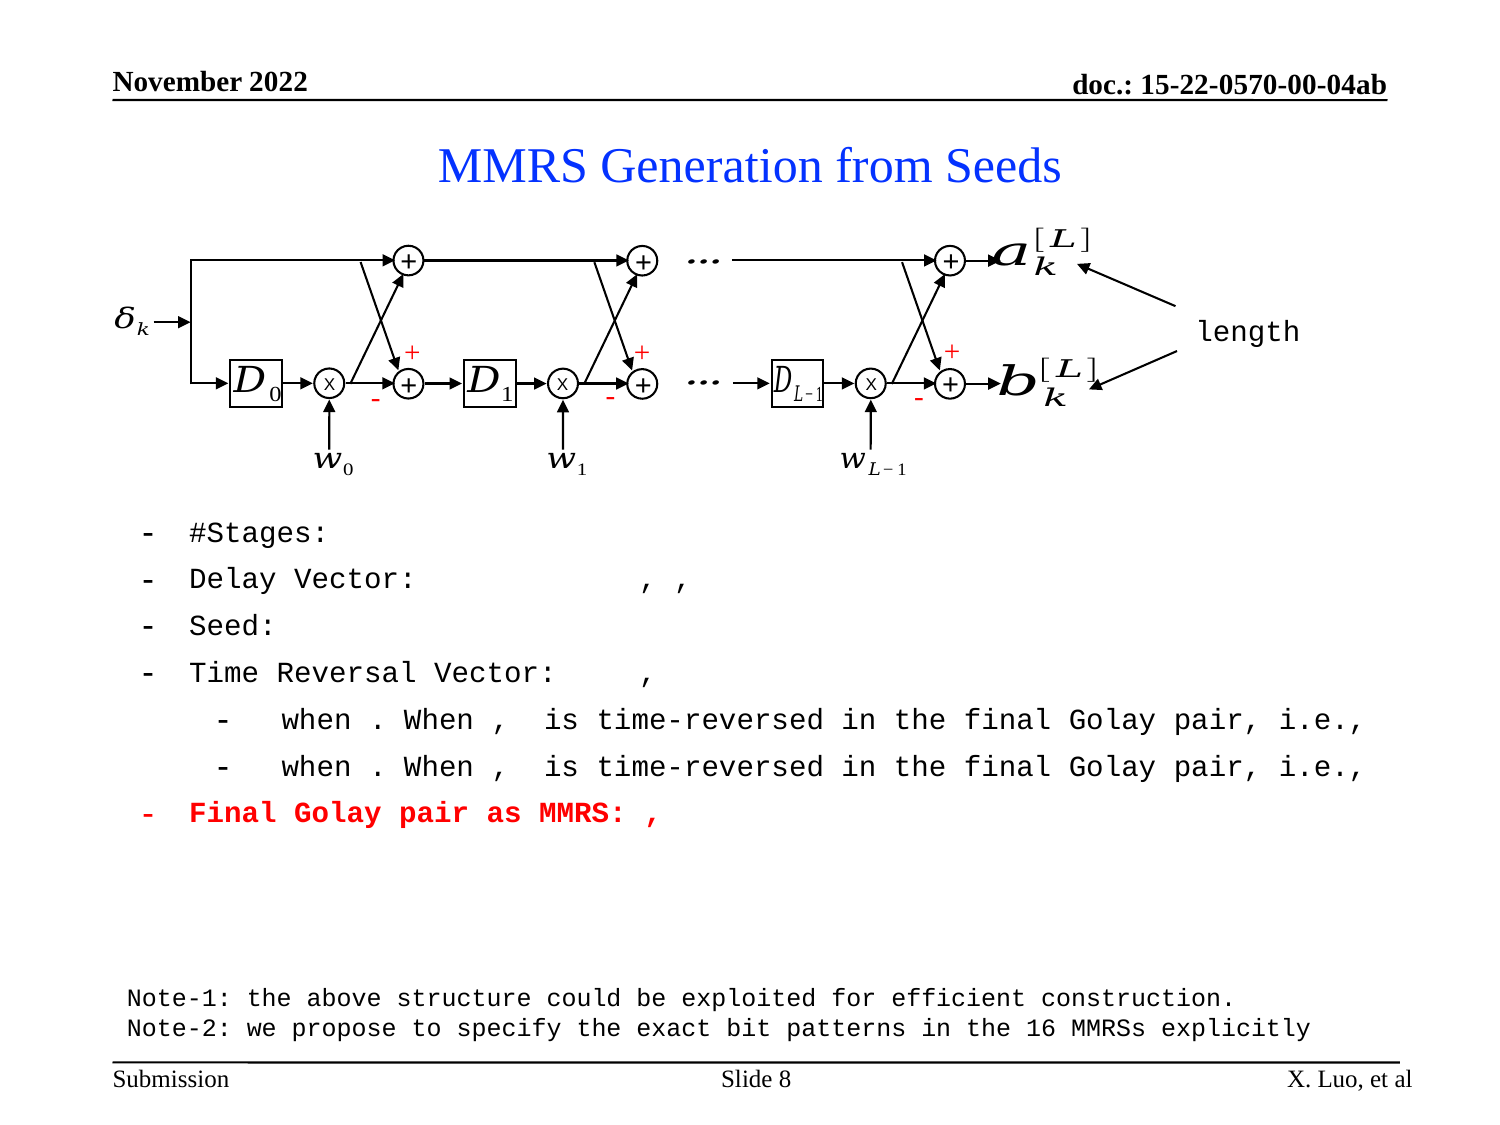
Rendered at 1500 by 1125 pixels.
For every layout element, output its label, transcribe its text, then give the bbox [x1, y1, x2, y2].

text_box MMRS Generation from Seeds [112, 112, 1388, 213]
text_box doc.: 15-22-0570-00-04ab [949, 64, 1388, 100]
slide_number Slide 8 [720, 1062, 792, 1093]
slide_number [112, 62, 375, 98]
text_box Note-1: the above structure could be exploited for efficient construction. Note-2: we propose to specify the exact bit patterns in the 16 MMRSs explicitly [112, 974, 1388, 1049]
footer X. Luo, et al [900, 1062, 1413, 1093]
text_box [1099, 350, 1178, 391]
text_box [112, 224, 1099, 480]
